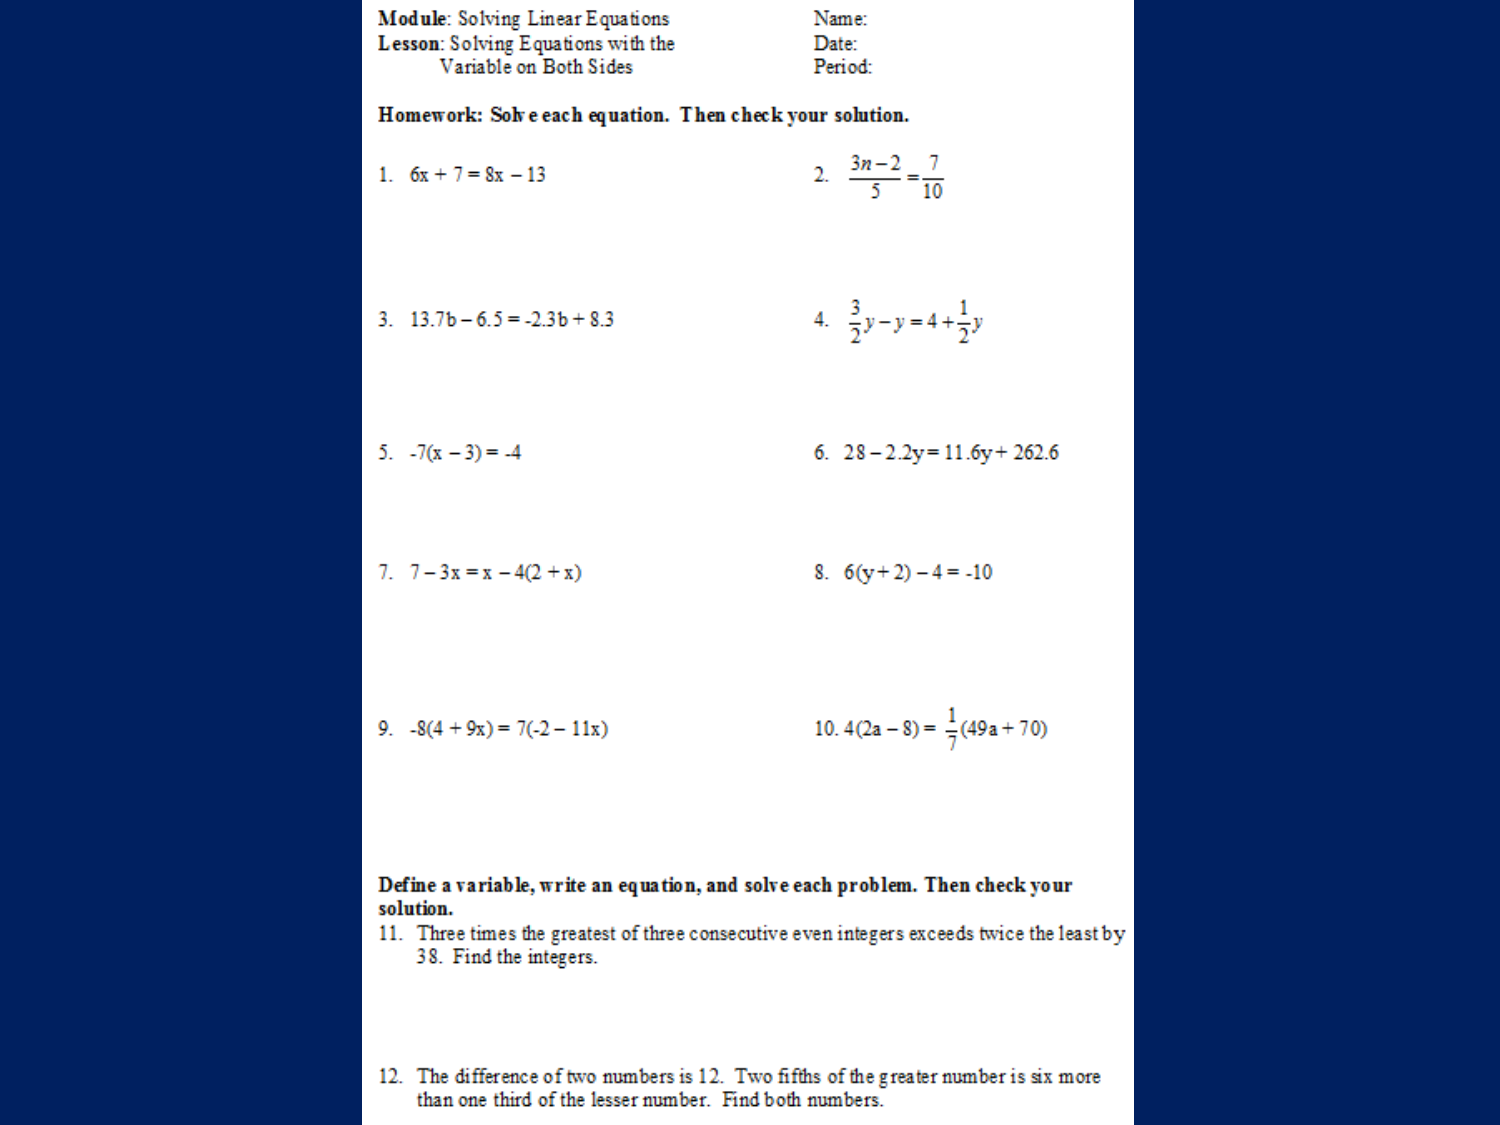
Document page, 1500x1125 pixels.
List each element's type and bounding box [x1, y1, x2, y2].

picture [362, 0, 1134, 1125]
